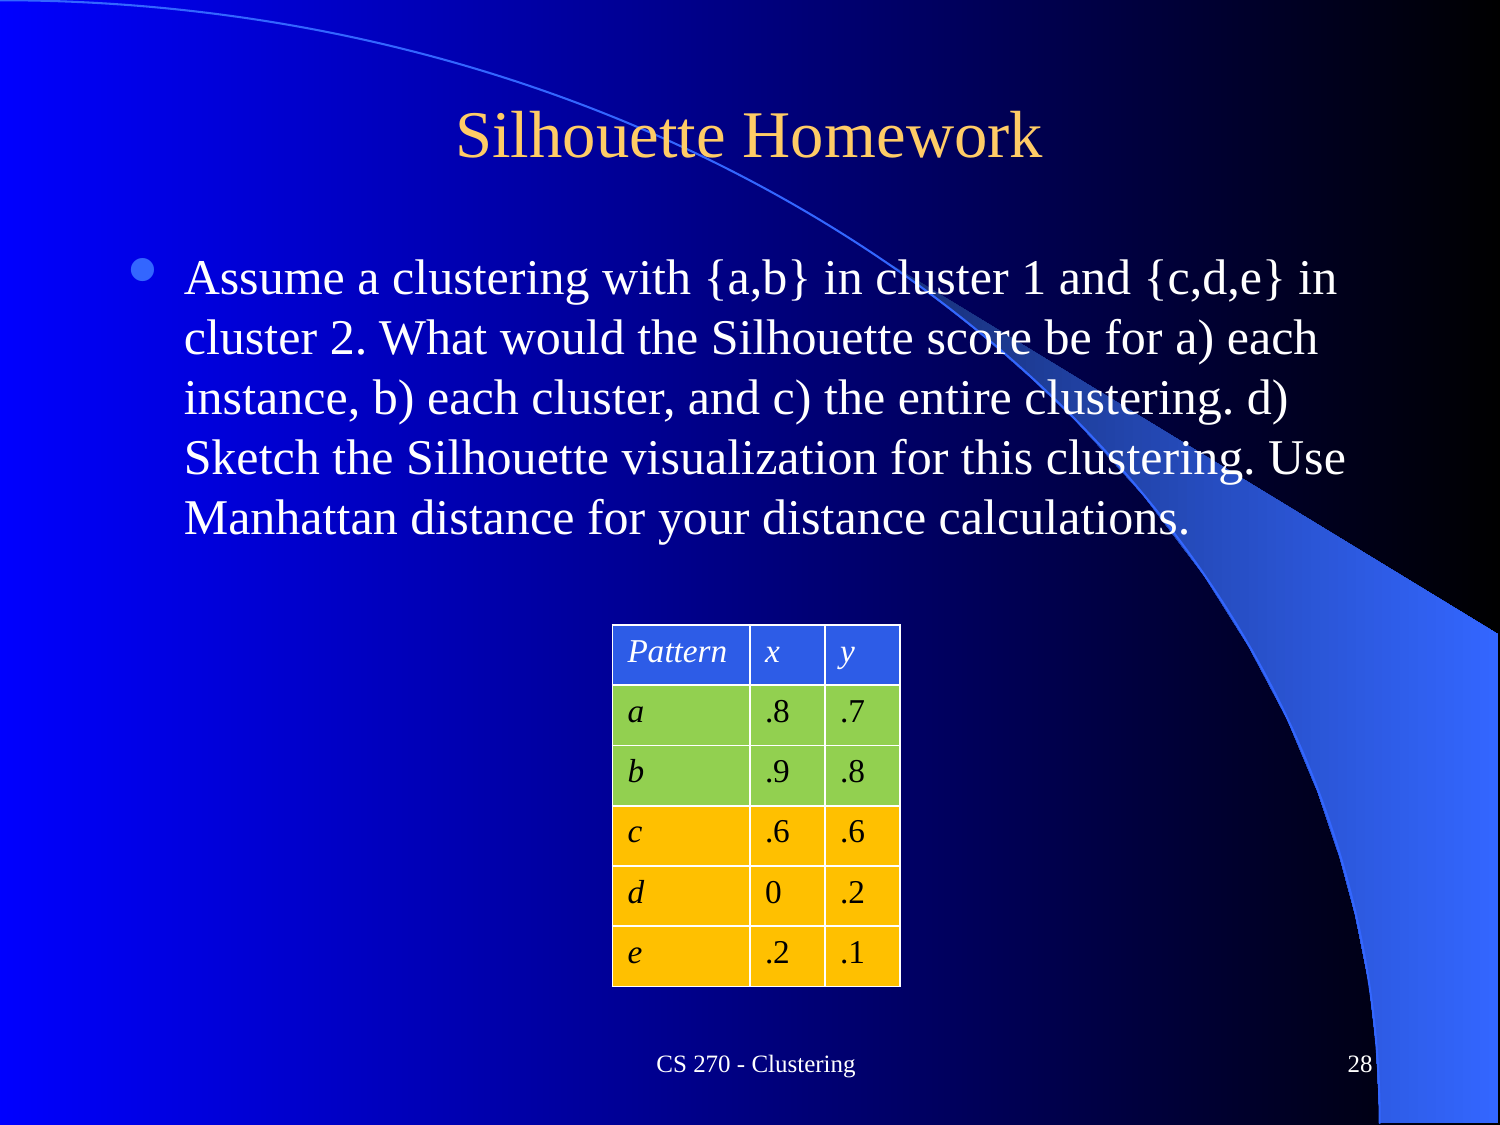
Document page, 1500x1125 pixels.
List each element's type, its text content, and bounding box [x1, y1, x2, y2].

table_cell c [613, 807, 749, 865]
list Assume a clustering with {a,b} in cluster 1 and {c,d,e} in cluster 2. What would the Silhouette score be for a) each instance, b) each cluster, and c) the entire clustering. d) Sketch the Silhouette visualization for this clustering. Use Manhattan distance for your distance calculations. [112, 237, 1388, 551]
footer CS 270 - Clustering [474, 1024, 1038, 1101]
table_header Pattern [613, 626, 749, 684]
table_cell .8 [751, 686, 824, 745]
table_cell e [613, 927, 749, 986]
table_header x [751, 626, 824, 684]
table_cell a [613, 686, 749, 745]
table_cell .6 [751, 807, 824, 865]
table_cell b [613, 746, 749, 805]
table_header y [826, 626, 899, 684]
table_cell 0 [751, 867, 824, 925]
table_cell .2 [751, 927, 824, 986]
table_cell .2 [826, 867, 899, 925]
title Silhouette Homework [112, 62, 1388, 201]
table_cell .7 [826, 686, 899, 745]
table_cell d [613, 867, 749, 925]
slide_number 28 [1074, 1024, 1388, 1101]
table_cell .1 [826, 927, 899, 986]
table_cell .6 [826, 807, 899, 865]
table_cell .9 [751, 746, 824, 805]
table_cell .8 [826, 746, 899, 805]
